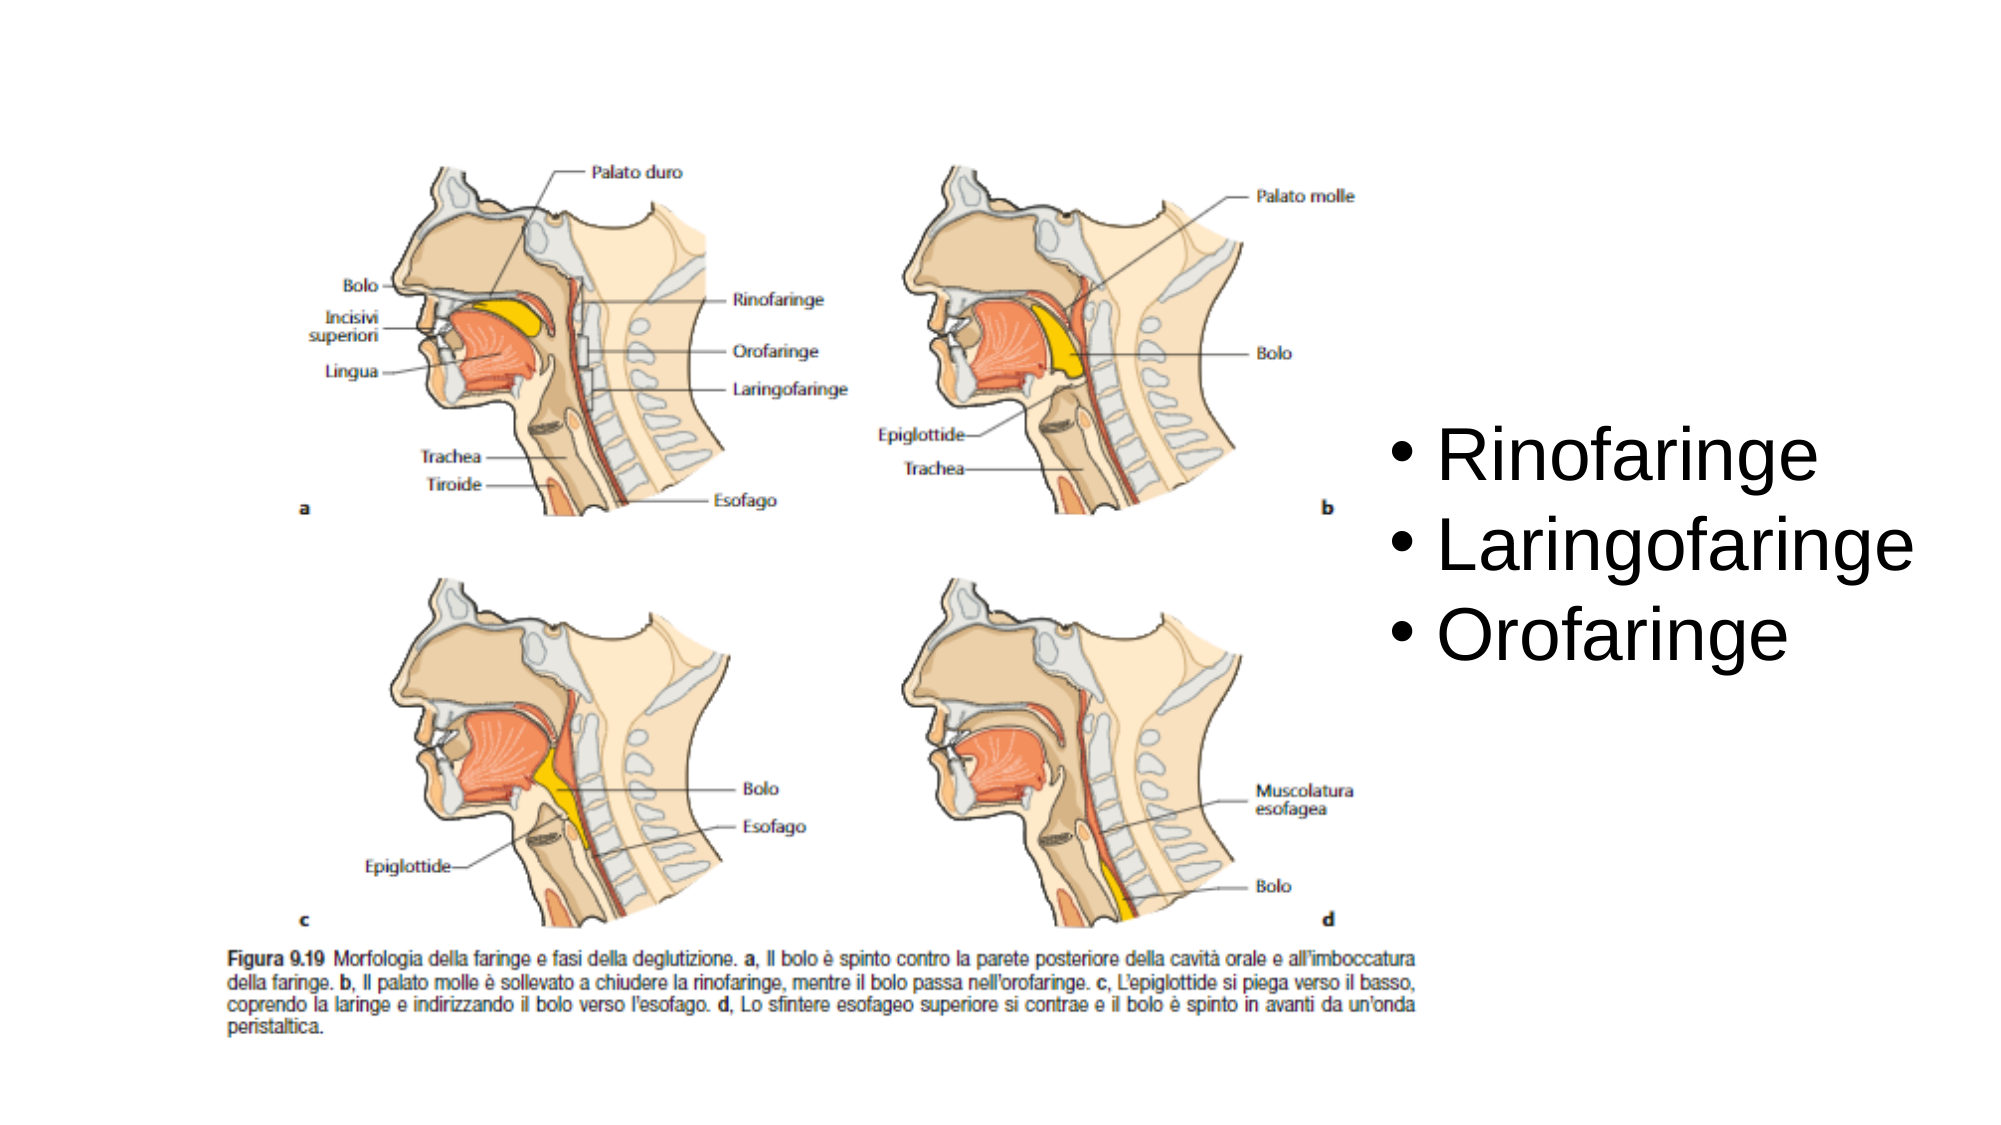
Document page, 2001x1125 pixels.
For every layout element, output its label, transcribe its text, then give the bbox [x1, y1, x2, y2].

picture [180, 159, 1435, 1042]
text_box Rinofaringe Laringofaringe Orofaringe [1435, 398, 2000, 683]
